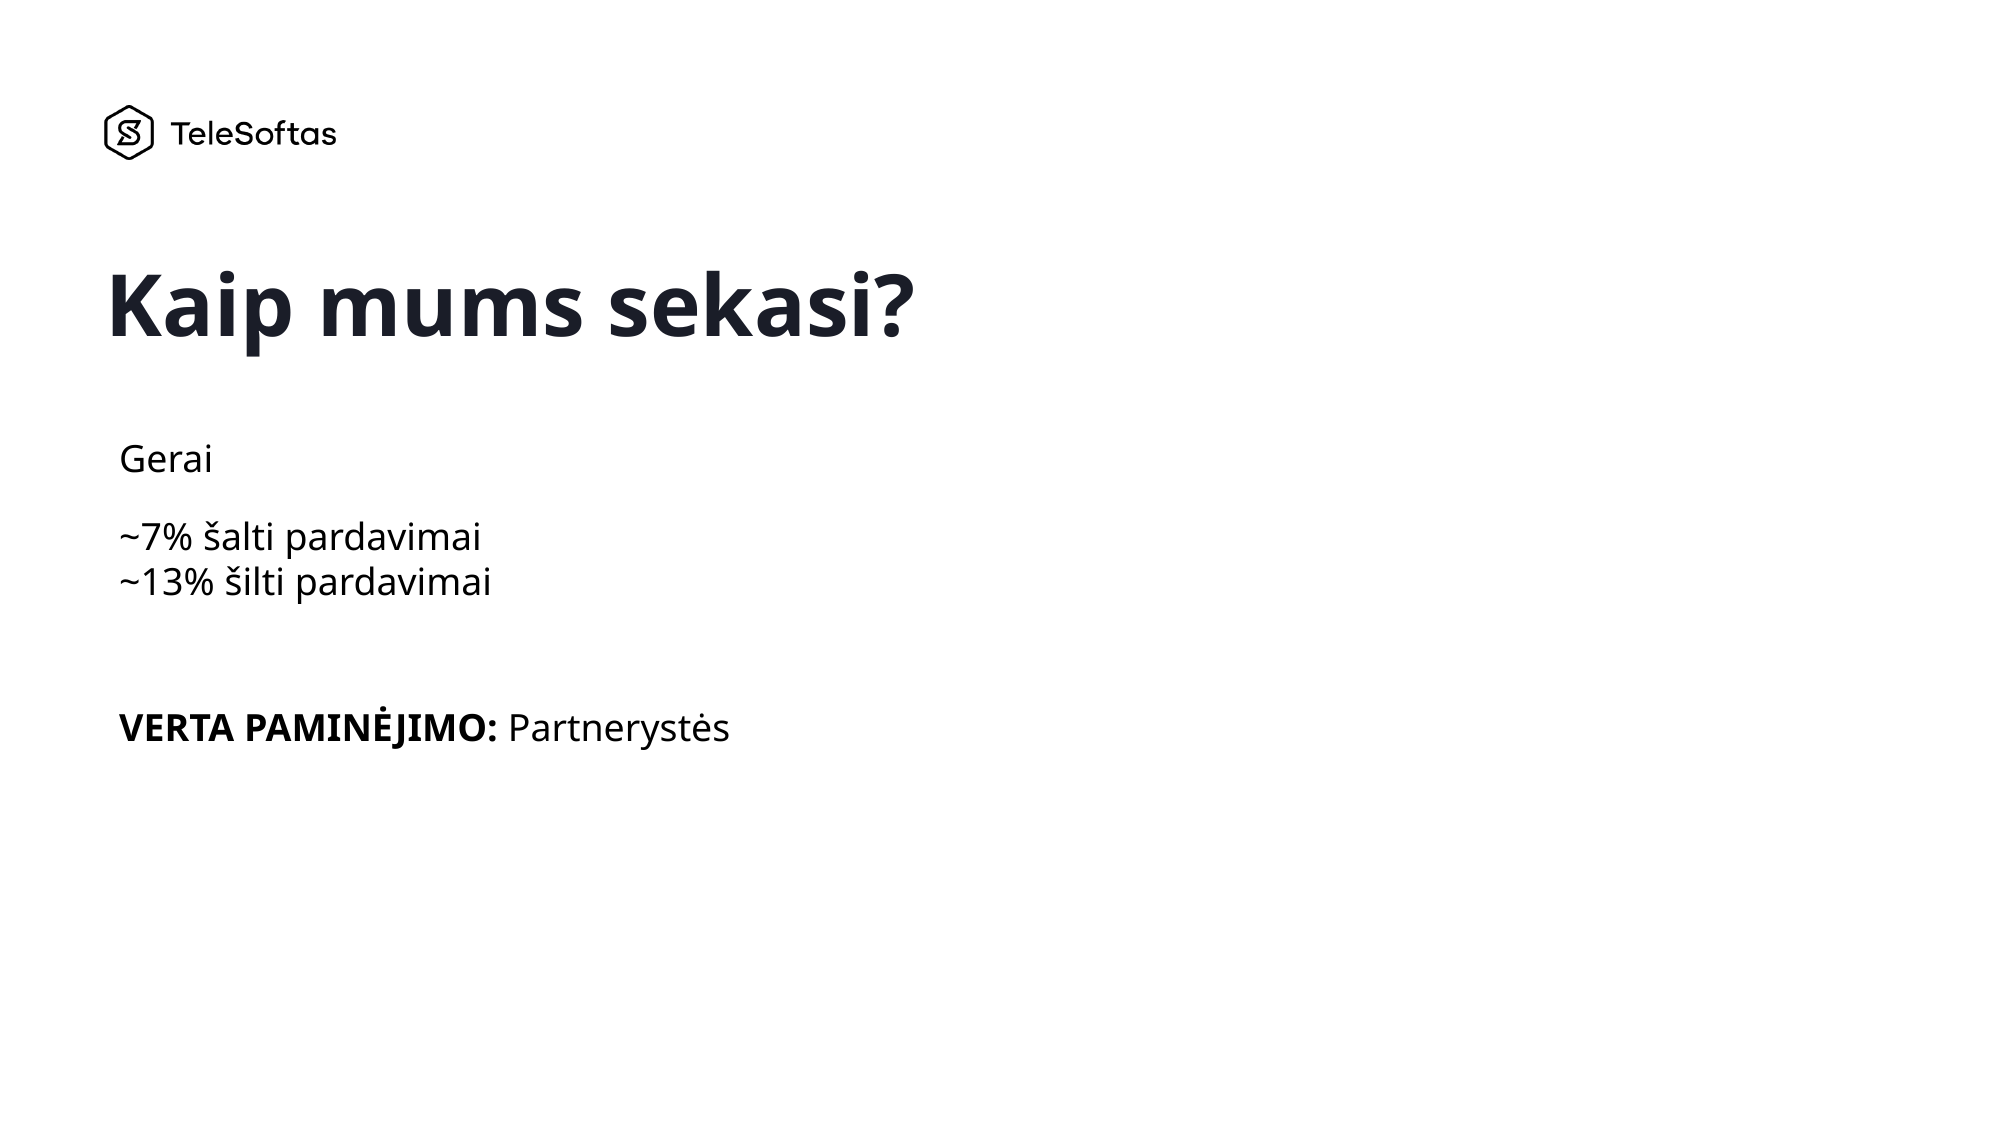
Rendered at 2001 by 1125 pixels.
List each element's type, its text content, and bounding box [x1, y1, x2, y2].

text_box ~7% šalti pardavimai ~13% šilti pardavimai [104, 505, 1564, 610]
text_box Gerai [104, 427, 1564, 488]
text_box VERTA PAMINĖJIMO: Partnerystės [104, 696, 1564, 757]
text_box Kaip mums sekasi? [104, 232, 1706, 354]
picture [104, 105, 336, 160]
